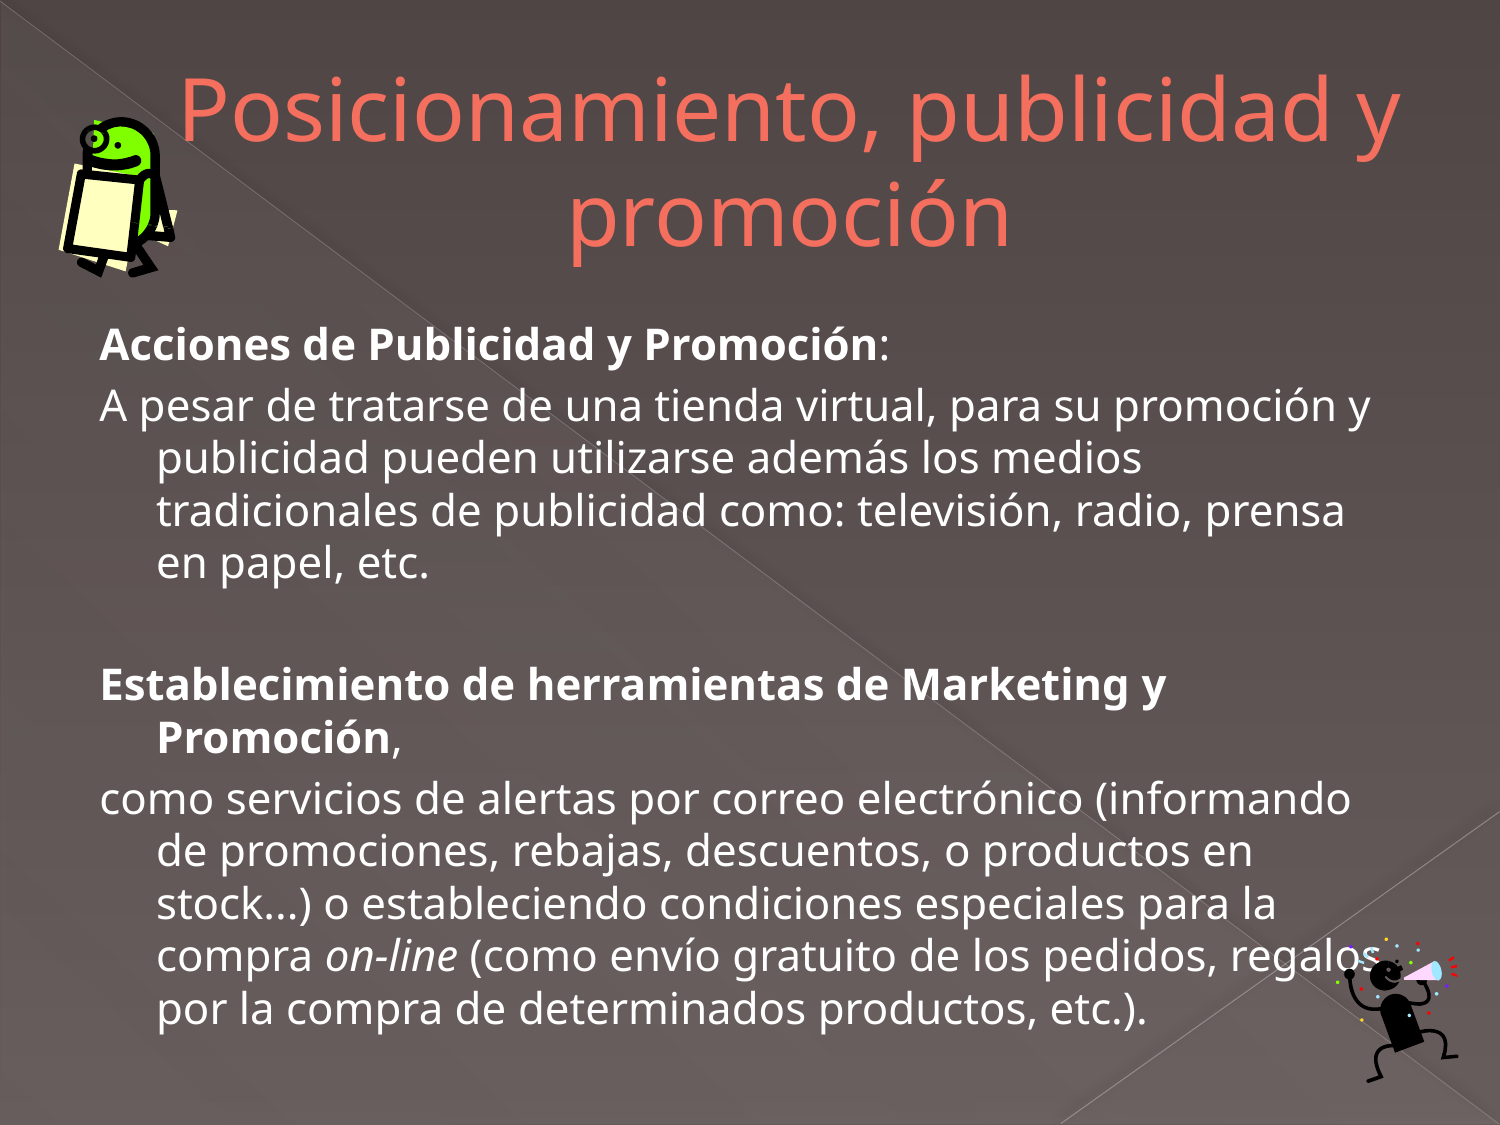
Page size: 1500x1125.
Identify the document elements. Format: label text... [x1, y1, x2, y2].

title Posicionamiento, publicidad y promoción [75, 43, 1425, 274]
picture [58, 116, 178, 279]
picture [1335, 937, 1459, 1084]
list Acciones de Publicidad y Promoción: A pesar de tratarse de una tienda virtual, para su promoción y publicidad pueden utilizarse además los medios tradicionales de publicidad como: televisión, radio, prensa en papel, etc. Establecimiento de herramientas de Marketing y Promoción, como servicios de alertas por correo electrónico (informando de promociones, rebajas, descuentos, o productos en stock...) o estableciendo condiciones especiales para la compra on-line (como envío gratuito de los pedidos, regalos por la compra de determinados productos, etc.). [75, 308, 1425, 1059]
